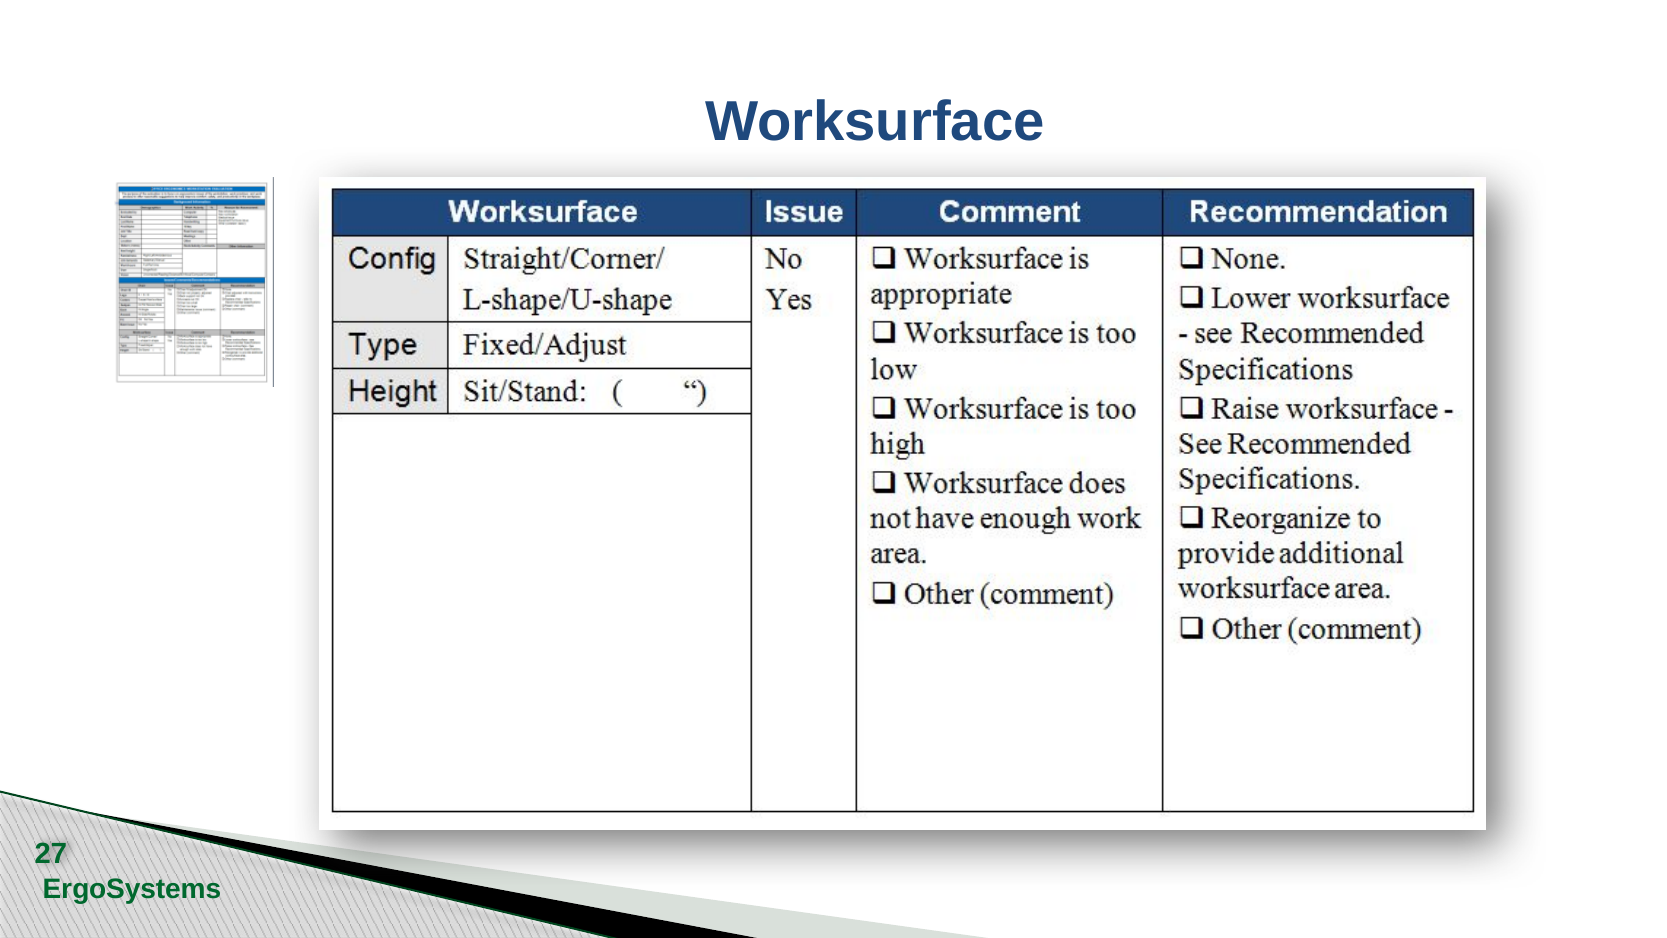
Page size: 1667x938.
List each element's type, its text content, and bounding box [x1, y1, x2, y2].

title Worksurface [166, 65, 1584, 171]
picture [110, 176, 275, 388]
picture [319, 176, 1486, 831]
